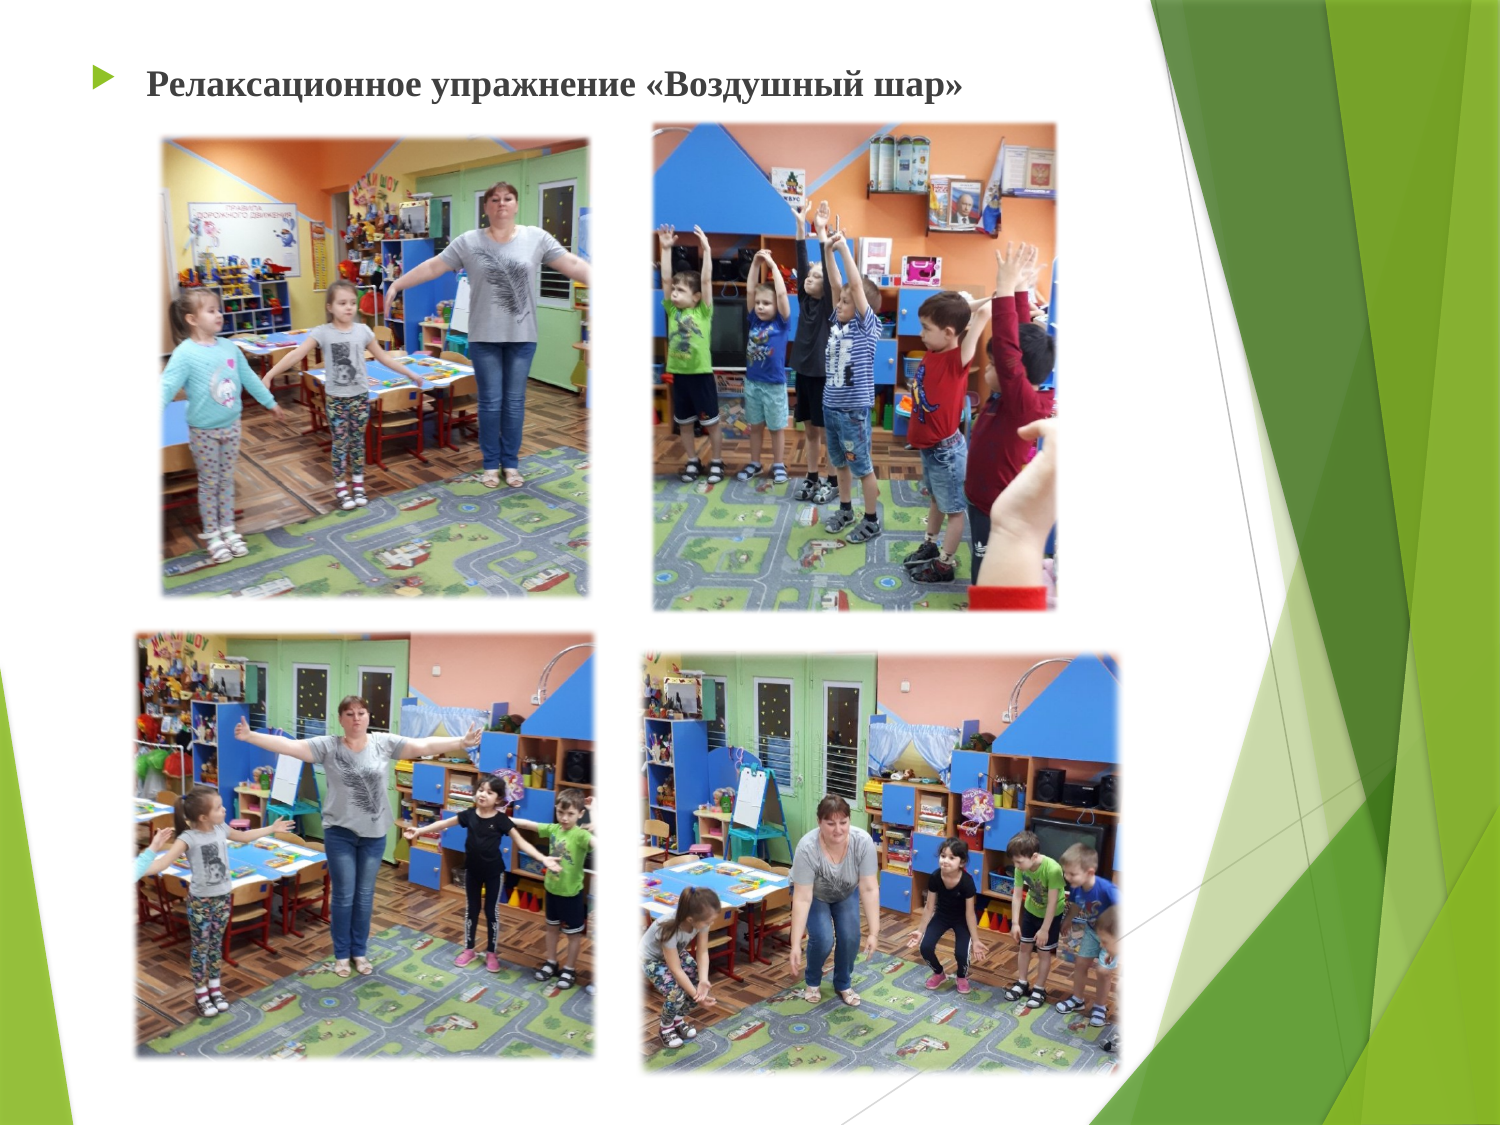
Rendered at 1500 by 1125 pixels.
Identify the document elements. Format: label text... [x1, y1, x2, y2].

picture [635, 646, 1125, 1079]
picture [156, 132, 594, 602]
list Релаксационное упражнение «Воздушный шар» [74, 51, 1117, 133]
picture [130, 626, 600, 1063]
picture [649, 119, 1061, 615]
